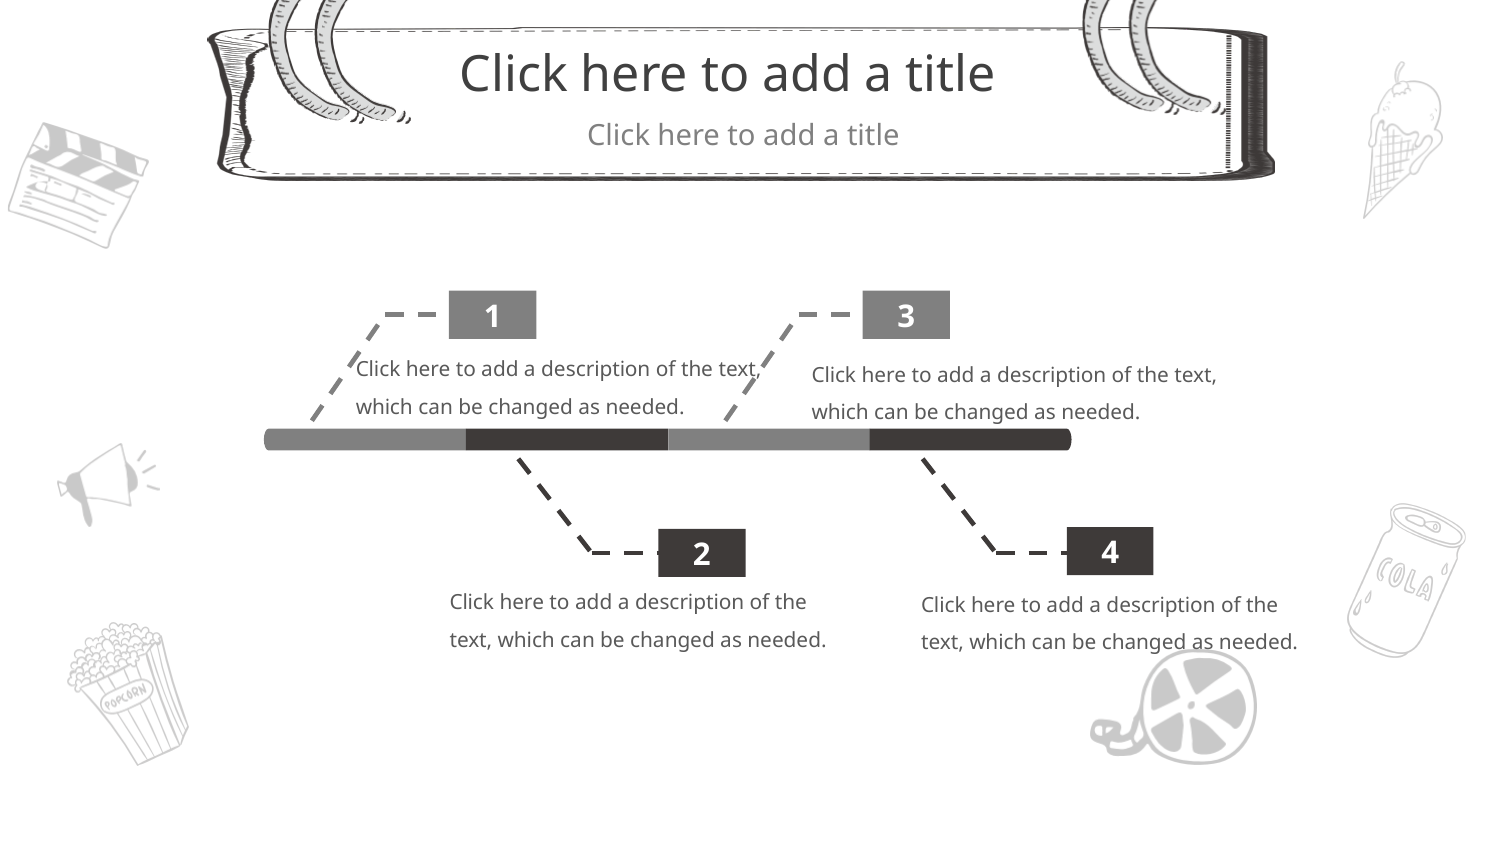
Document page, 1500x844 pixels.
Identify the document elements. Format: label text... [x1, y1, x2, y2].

text_box Click here to add a description of the text, which can be changed as needed. [906, 571, 1341, 662]
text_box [725, 314, 870, 421]
text_box [263, 428, 465, 451]
text_box [465, 428, 669, 451]
text_box 4 [1066, 527, 1154, 571]
picture [207, 0, 1275, 181]
text_box [869, 432, 1072, 451]
text_box Click here to add a description of the text, which can be changed as needed. [796, 341, 1249, 432]
text_box 1 [448, 290, 537, 336]
text_box Click here to add a description of the text, which can be changed as needed. [340, 336, 794, 426]
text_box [518, 458, 663, 553]
text_box Click here to add a description of the text, which can be changed as needed. [434, 568, 849, 659]
text_box [669, 428, 869, 451]
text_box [922, 458, 1067, 553]
text_box 2 [658, 528, 746, 568]
text_box 3 [862, 290, 950, 339]
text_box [311, 314, 457, 421]
